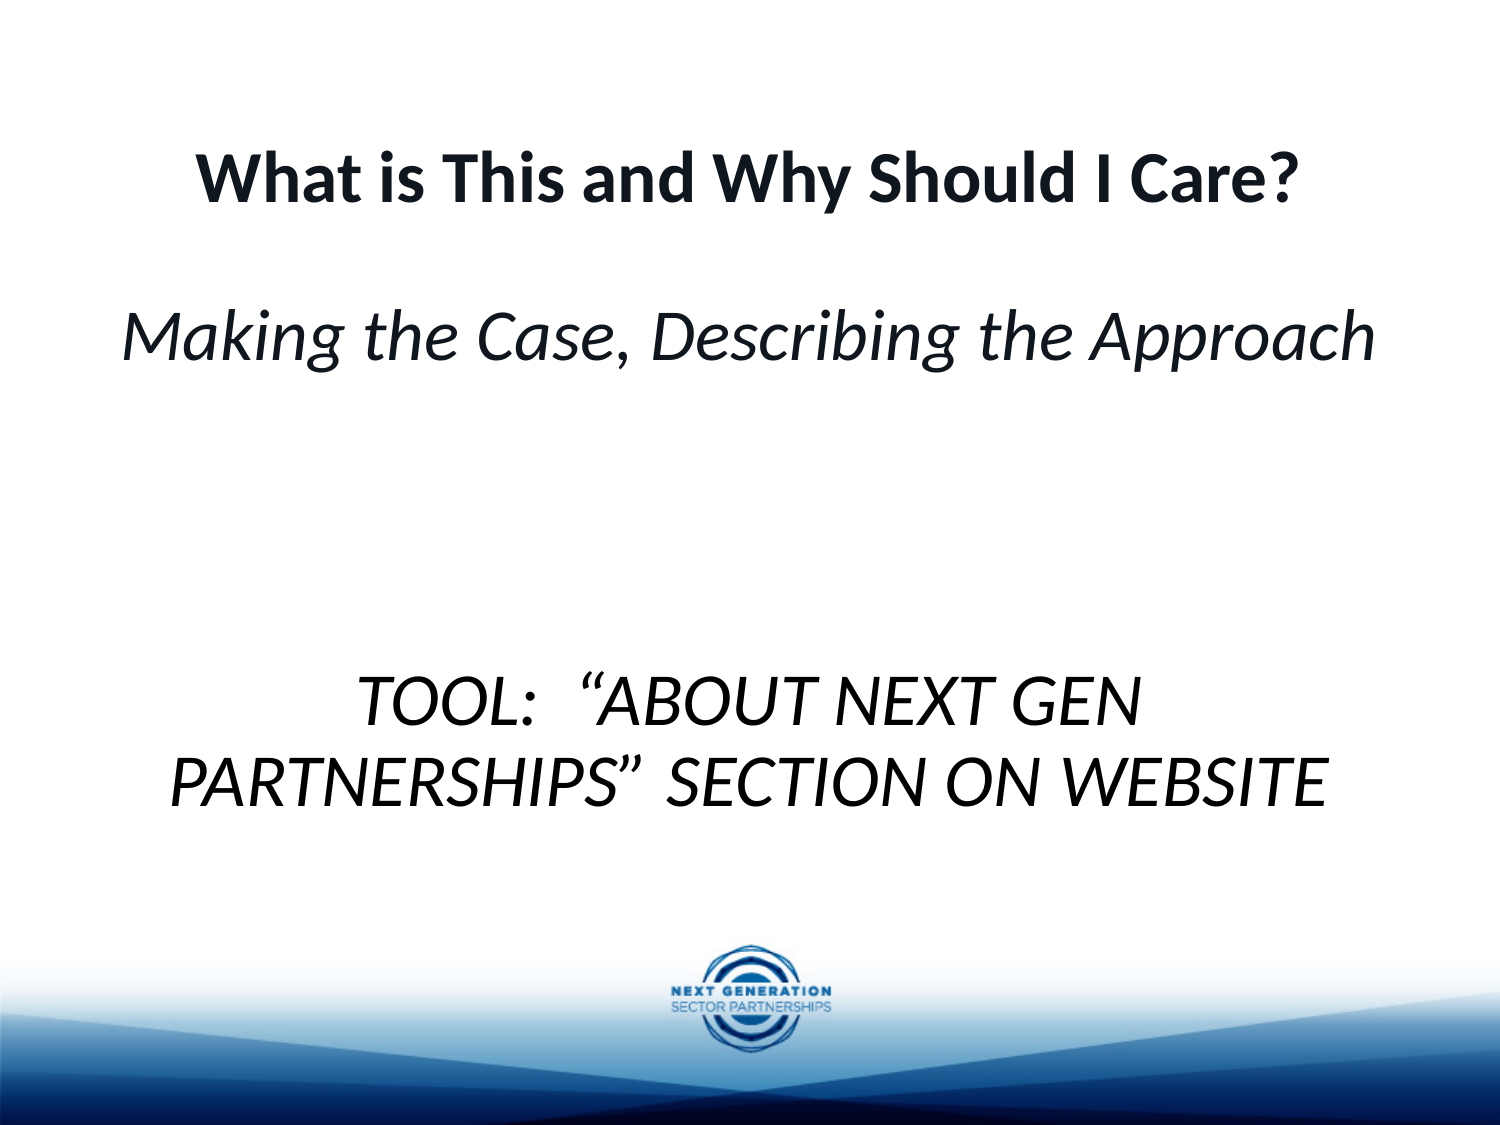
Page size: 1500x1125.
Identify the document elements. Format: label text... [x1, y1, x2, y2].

title What is This and Why Should I Care? Making the Case, Describing the Approach [102, 126, 1397, 595]
picture [0, 0, 1500, 1125]
list TOOL: “ABOUT NEXT GEN PARTNERSHIPS” SECTION ON WEBSITE [102, 653, 1397, 893]
